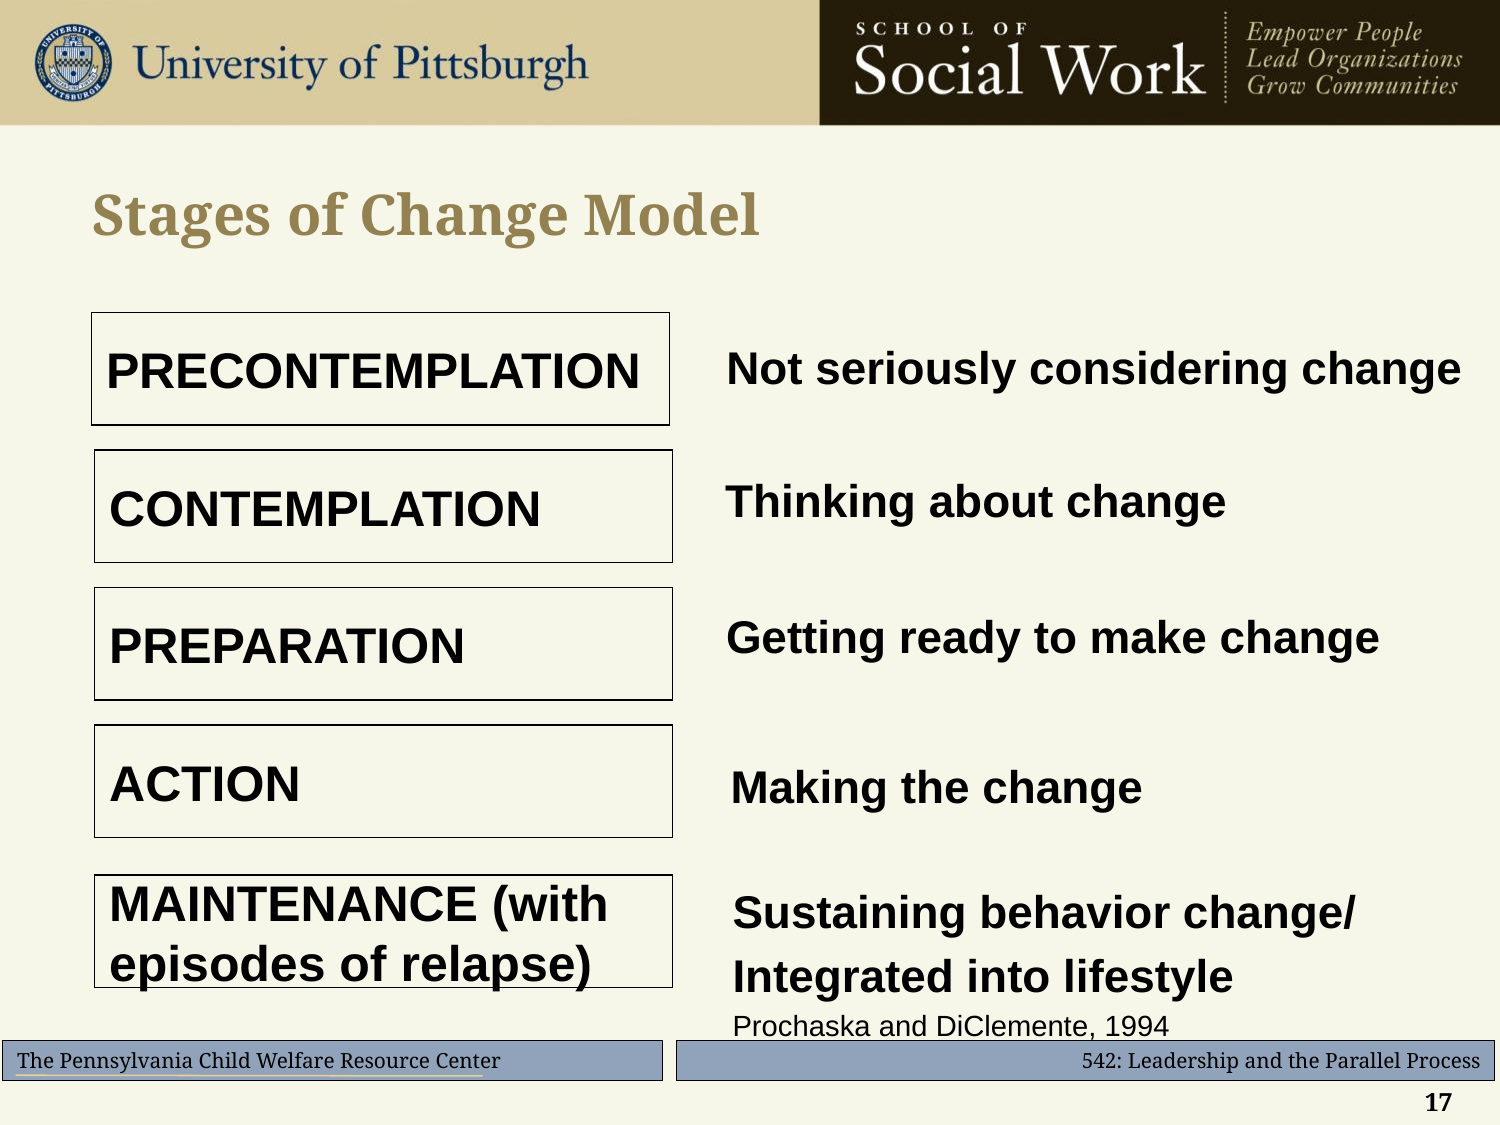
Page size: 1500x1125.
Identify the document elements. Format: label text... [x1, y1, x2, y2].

picture [0, 0, 1500, 1125]
text_box Thinking about change [710, 464, 1242, 534]
text_box Not seriously considering change [711, 337, 1478, 402]
text_box Making the change [715, 750, 1159, 820]
text_box MAINTENANCE (with episodes of relapse) [94, 875, 673, 988]
text_box Getting ready to make change [711, 600, 1396, 670]
text_box CONTEMPLATION [94, 450, 673, 563]
title Stages of Change Model [76, 129, 1428, 230]
text_box Sustaining behavior change/ Integrated into lifestyle Prochaska and DiClemente, 1994 [717, 874, 1372, 1050]
text_box ACTION [94, 725, 673, 838]
text_box PREPARATION [94, 587, 673, 700]
text_box PRECONTEMPLATION [91, 312, 670, 425]
